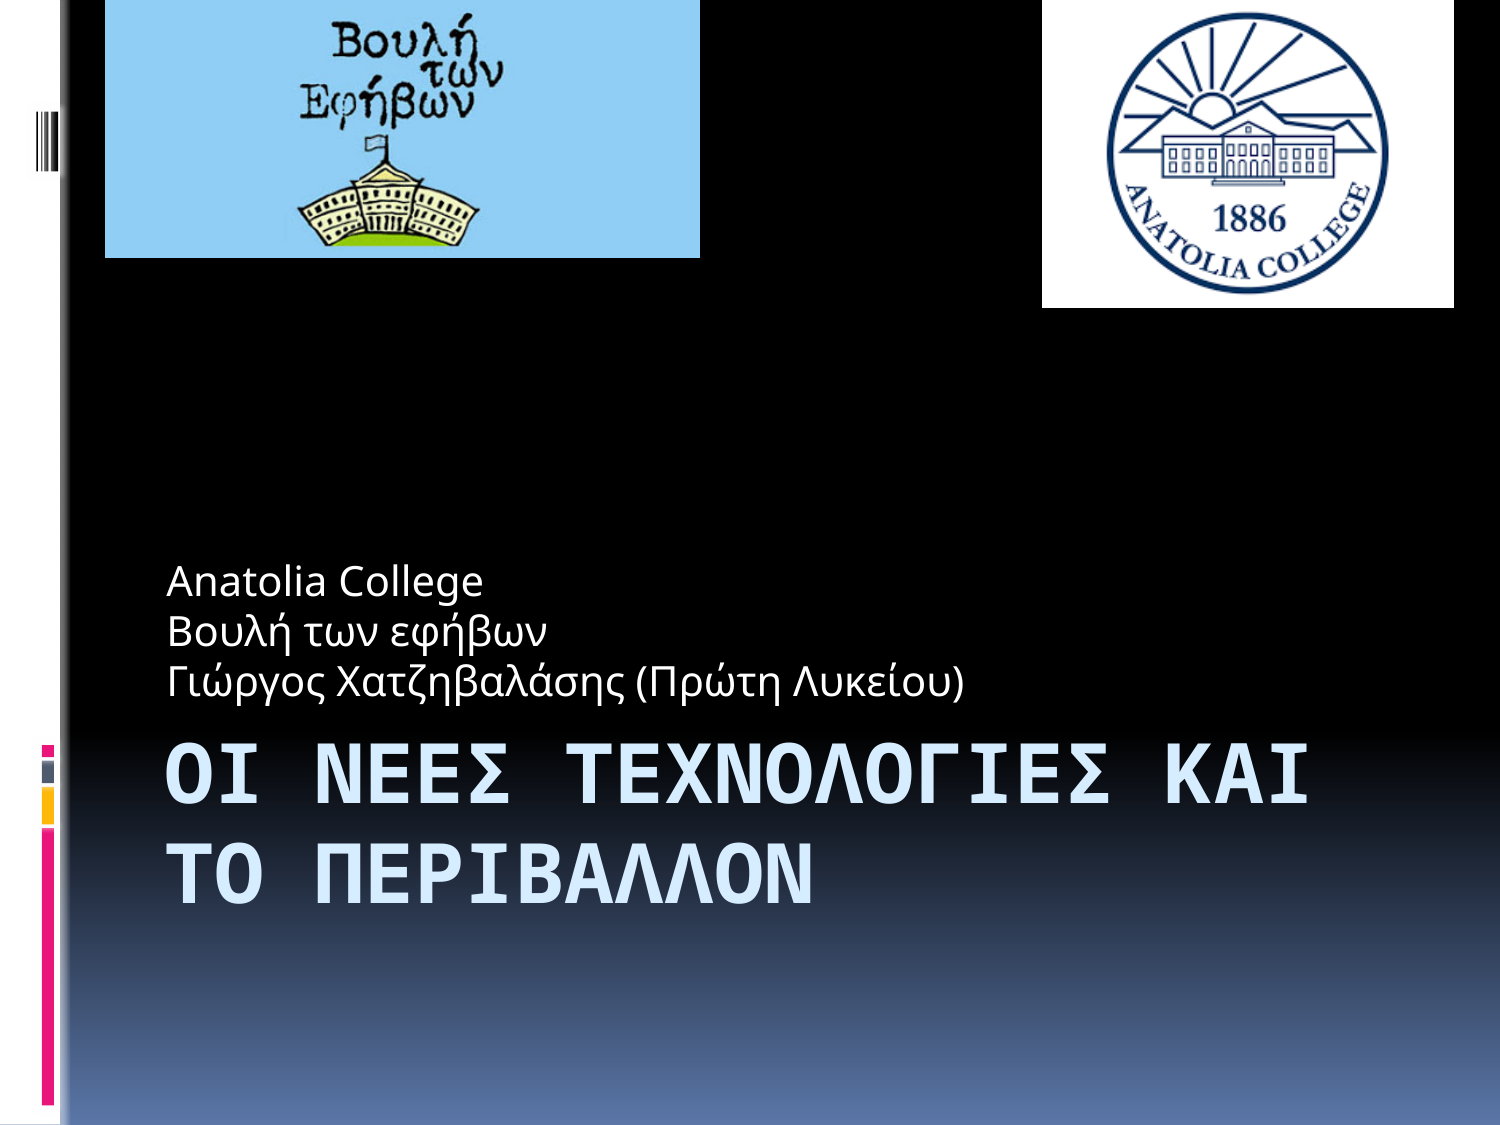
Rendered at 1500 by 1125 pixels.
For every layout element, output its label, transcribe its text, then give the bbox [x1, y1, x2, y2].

title ΟΙ ΝΕΕΣ ΤΕΧΝΟΛΟΓΙΕΣ ΚΑΙ ΤΟ ΠΕΡΙΒΑΛΛΟΝ [150, 713, 1425, 1037]
picture [1042, 0, 1454, 308]
subtitle Anatolia College Βουλή των εφήβων Γιώργος Χατζηβαλάσης (Πρώτη Λυκείου) [150, 464, 1425, 713]
picture [104, 0, 701, 259]
